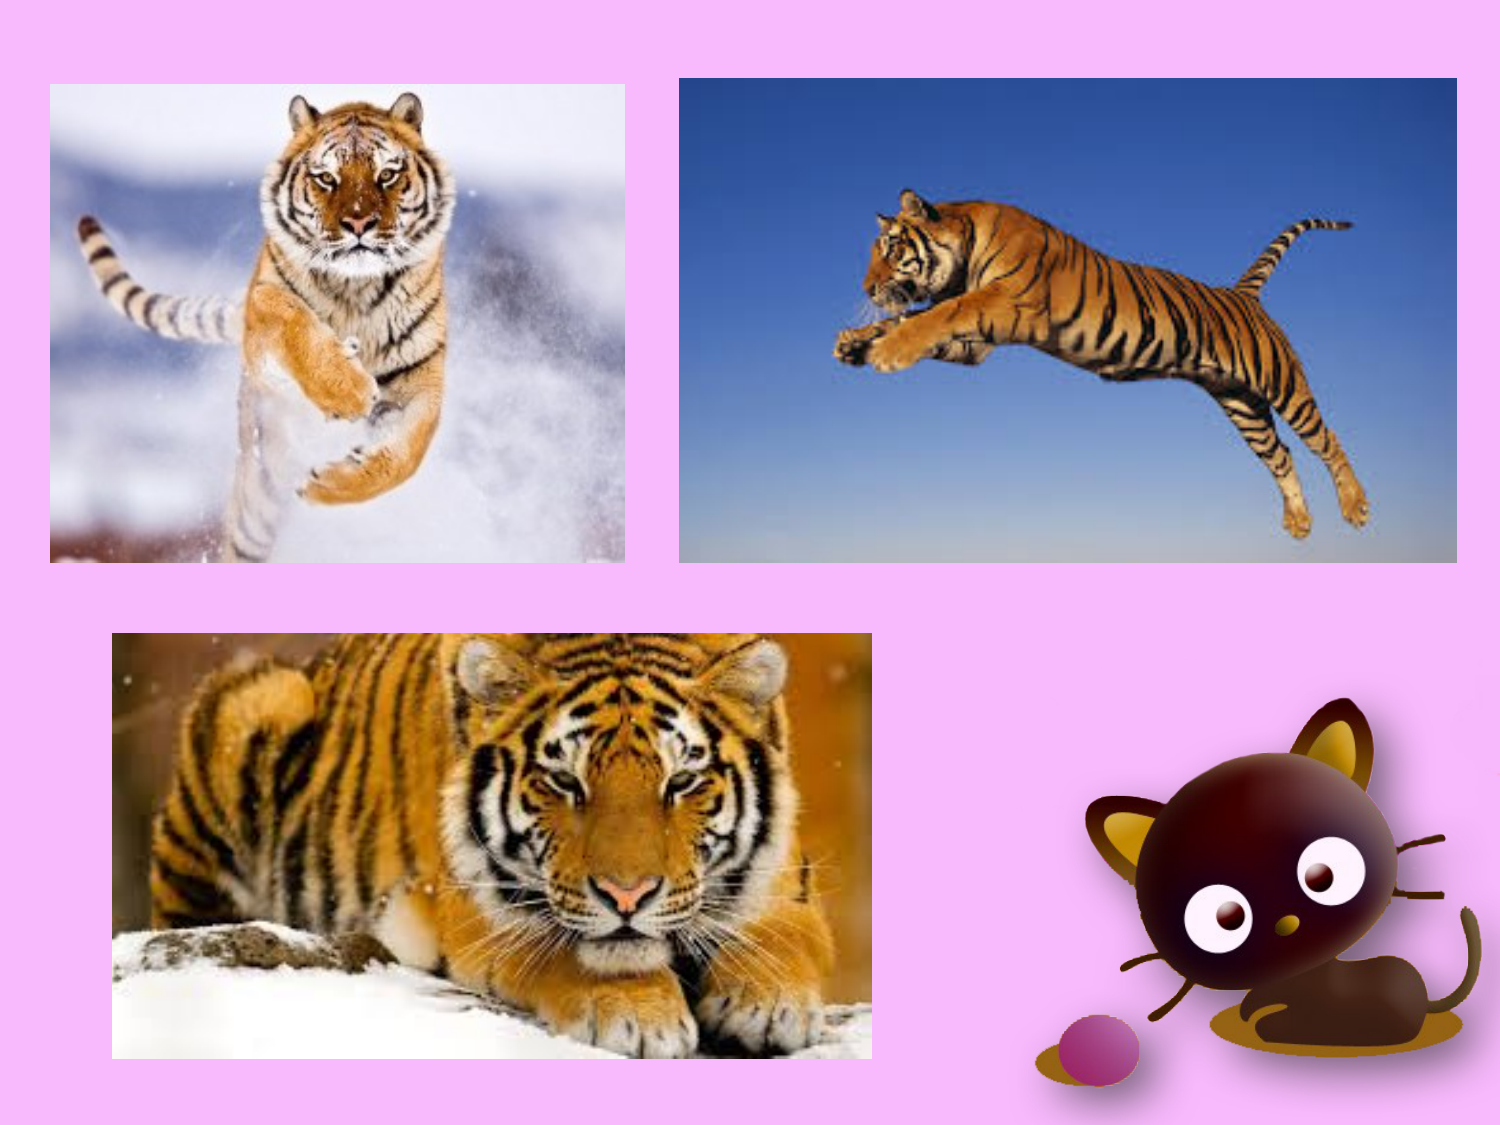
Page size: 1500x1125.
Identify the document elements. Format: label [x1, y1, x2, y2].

picture [50, 83, 625, 563]
picture [678, 77, 1457, 563]
picture [1020, 659, 1500, 1125]
picture [111, 633, 872, 1059]
